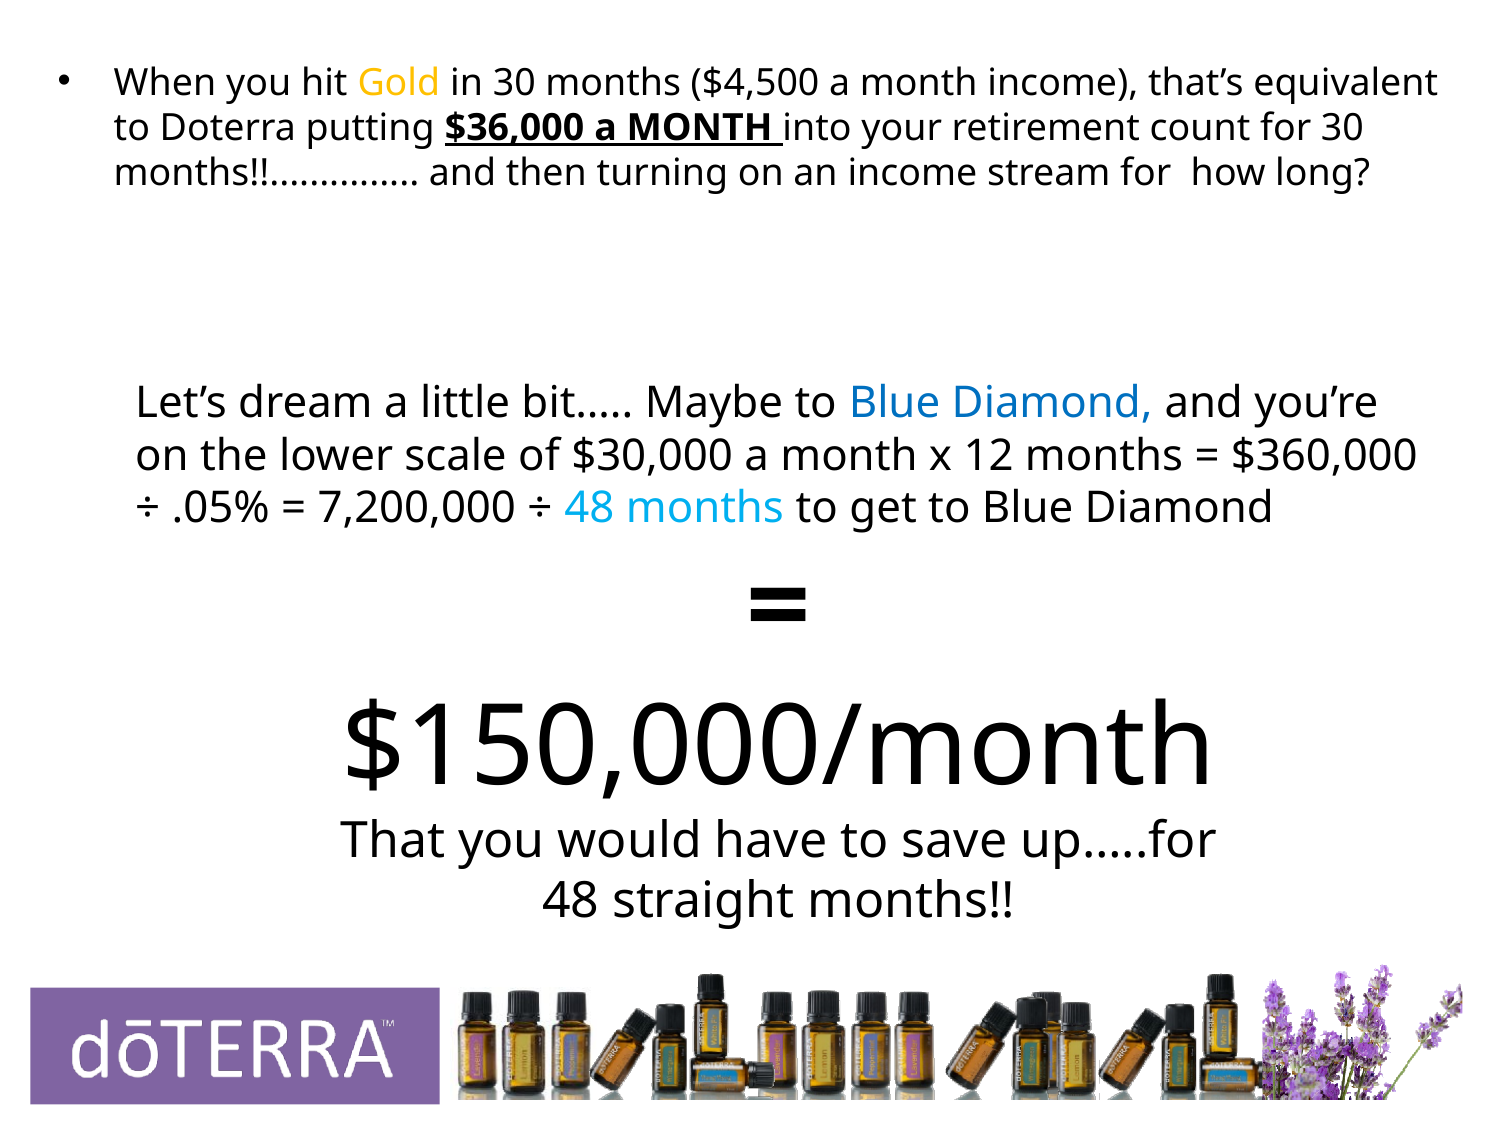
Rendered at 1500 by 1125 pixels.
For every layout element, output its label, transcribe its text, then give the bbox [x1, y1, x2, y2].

picture [943, 950, 1463, 1100]
picture [450, 971, 938, 1100]
list When you hit Gold in 30 months ($4,500 a month income), that’s equivalent to Doterra putting $36,000 a MONTH into your retirement count for 30 months!!............... and then turning on an income stream for how long? [49, 49, 1476, 322]
text_box Let’s dream a little bit….. Maybe to Blue Diamond, and you’re on the lower scale of $30,000 a month x 12 months = $360,000 ÷ .05% = 7,200,000 ÷ 48 months to get to Blue Diamond = [127, 366, 1430, 674]
text_box $150,000/month That you would have to save up…..for 48 straight months!! [308, 664, 1250, 935]
picture [68, 1011, 397, 1080]
